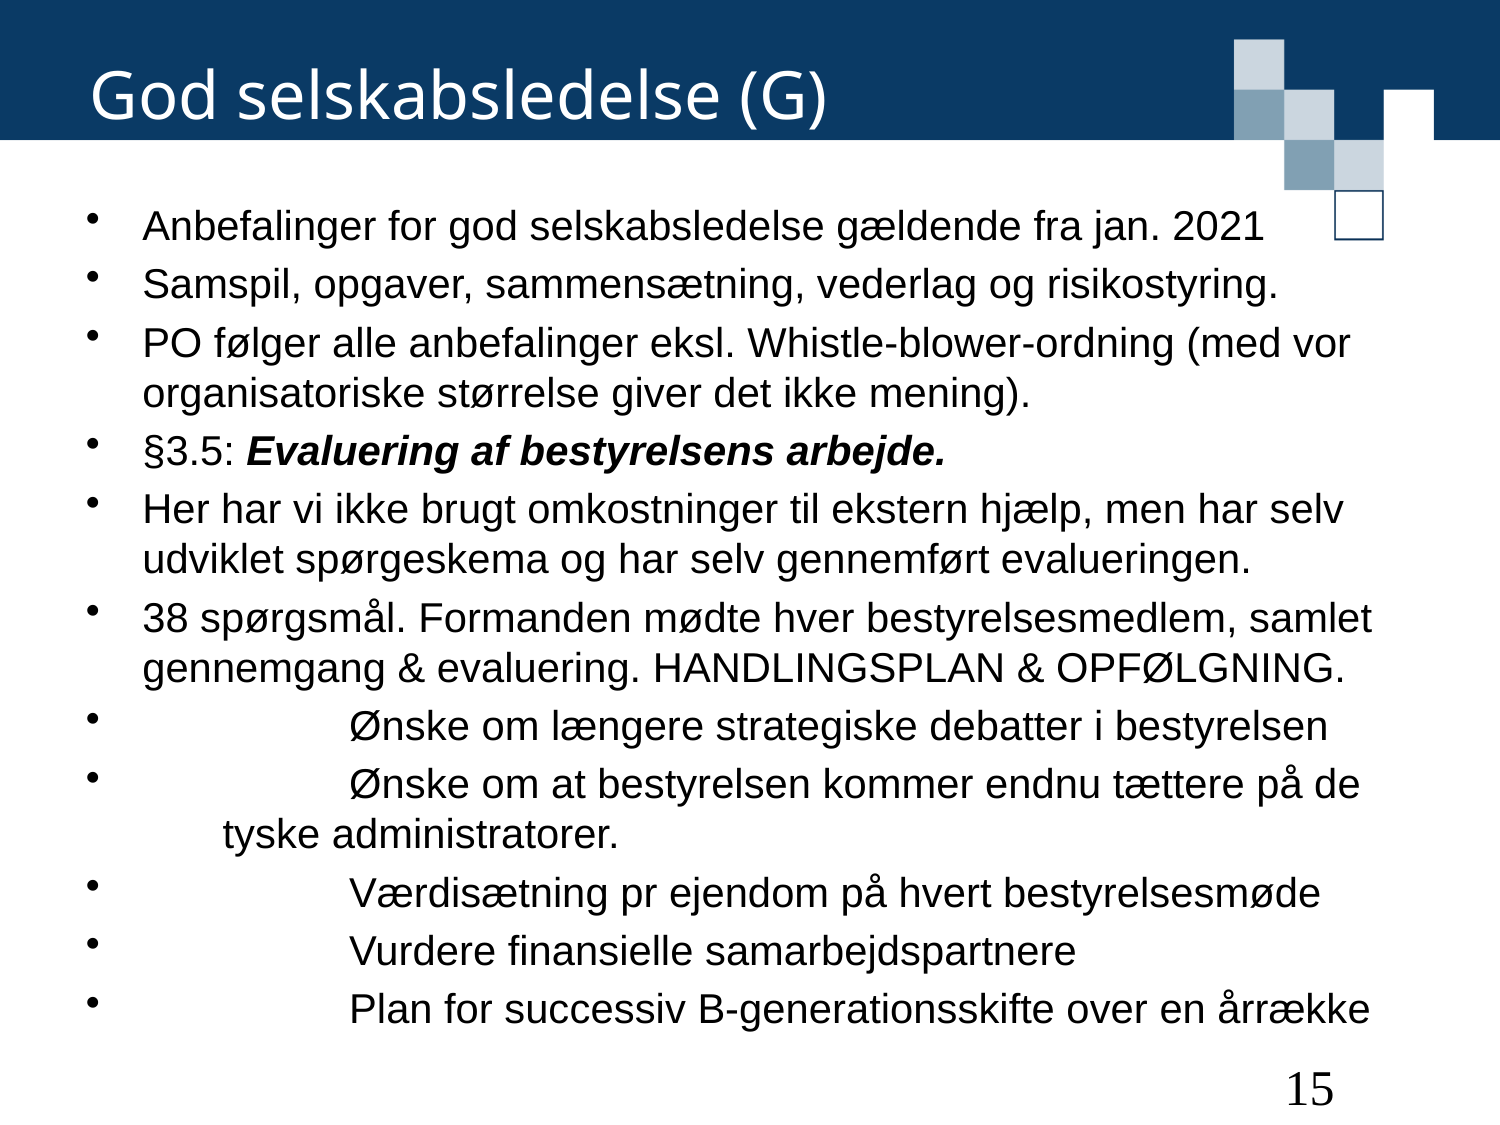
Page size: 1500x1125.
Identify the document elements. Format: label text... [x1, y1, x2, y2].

title God selskabsledelse (G) [75, 45, 1425, 233]
slide_number 15 [1269, 1048, 1453, 1112]
picture [0, 0, 1500, 277]
list Anbefalinger for god selskabsledelse gældende fra jan. 2021 Samspil, opgaver, sammensætning, vederlag og risikostyring. PO følger alle anbefalinger eksl. Whistle-blower-ordning (med vor organisatoriske størrelse giver det ikke mening). §3.5: Evaluering af bestyrelsens arbejde. Her har vi ikke brugt omkostninger til ekstern hjælp, men har selv udviklet spørgeskema og har selv gennemført evalueringen. 38 spørgsmål. Formanden mødte hver bestyrelsesmedlem, samlet gennemgang & evaluering. HANDLINGSPLAN & OPFØLGNING. Ønske om længere strategiske debatter i bestyrelsen Ønske om at bestyrelsen kommer endnu tættere på de tyske administratorer. Værdisætning pr ejendom på hvert bestyrelsesmøde Vurdere finansielle samarbejdspartnere Plan for successiv B-generationsskifte over en årrække [71, 191, 1422, 1125]
